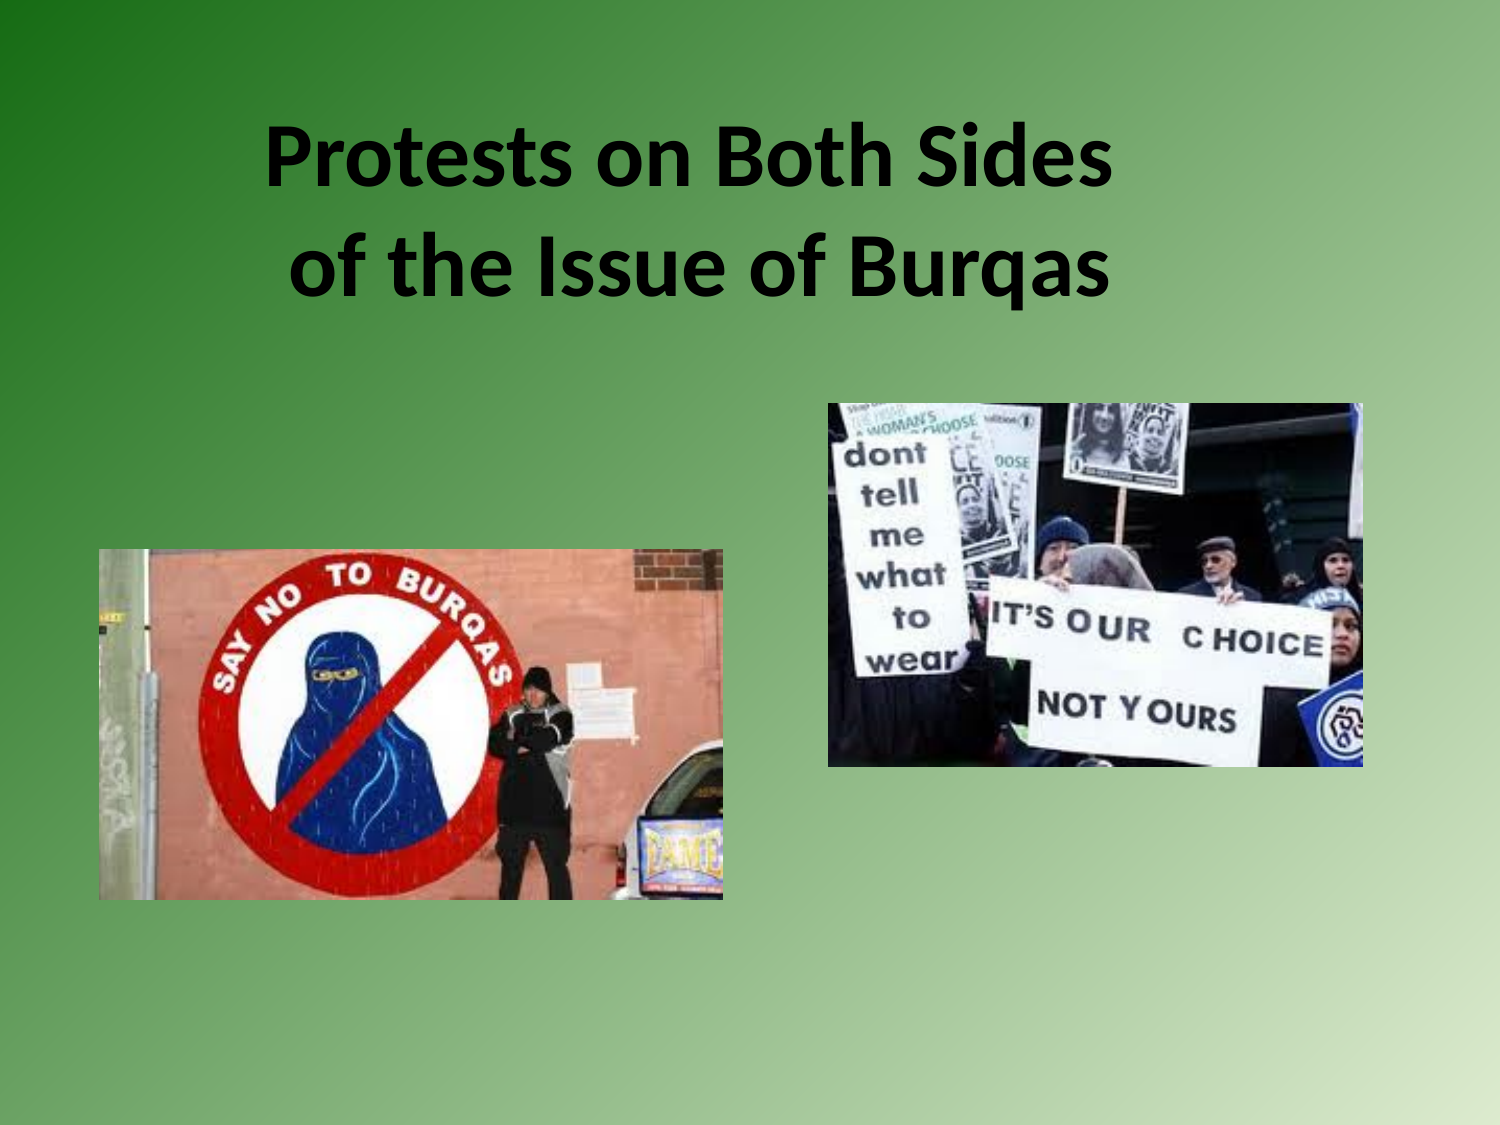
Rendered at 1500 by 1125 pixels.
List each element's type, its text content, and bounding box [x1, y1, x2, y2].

picture [828, 403, 1363, 767]
text_box Protests on Both Sides of the Issue of Burqas [0, 87, 1400, 323]
picture [99, 549, 724, 901]
